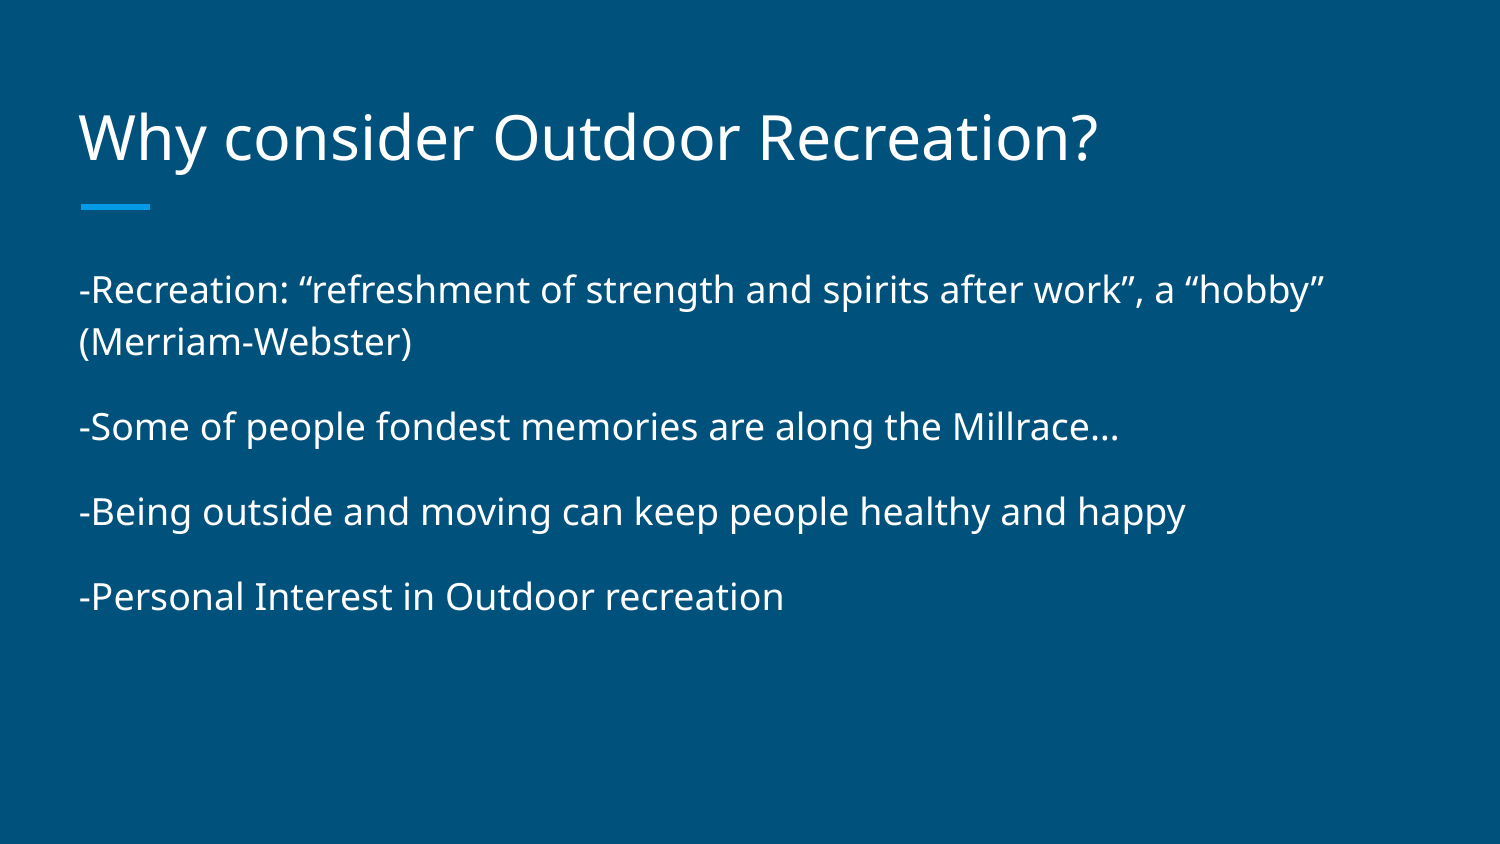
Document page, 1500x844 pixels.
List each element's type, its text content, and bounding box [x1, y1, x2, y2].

title Why consider Outdoor Recreation? [63, 75, 1437, 188]
text_box [365, 295, 1056, 377]
list -Recreation: “refreshment of strength and spirits after work”, a “hobby” (Merriam-Webster) -Some of people fondest memories are along the Millrace… -Being outside and moving can keep people healthy and happy -Personal Interest in Outdoor recreation -Industry declining by the turn of the , but water was still flowing through [63, 244, 1437, 763]
